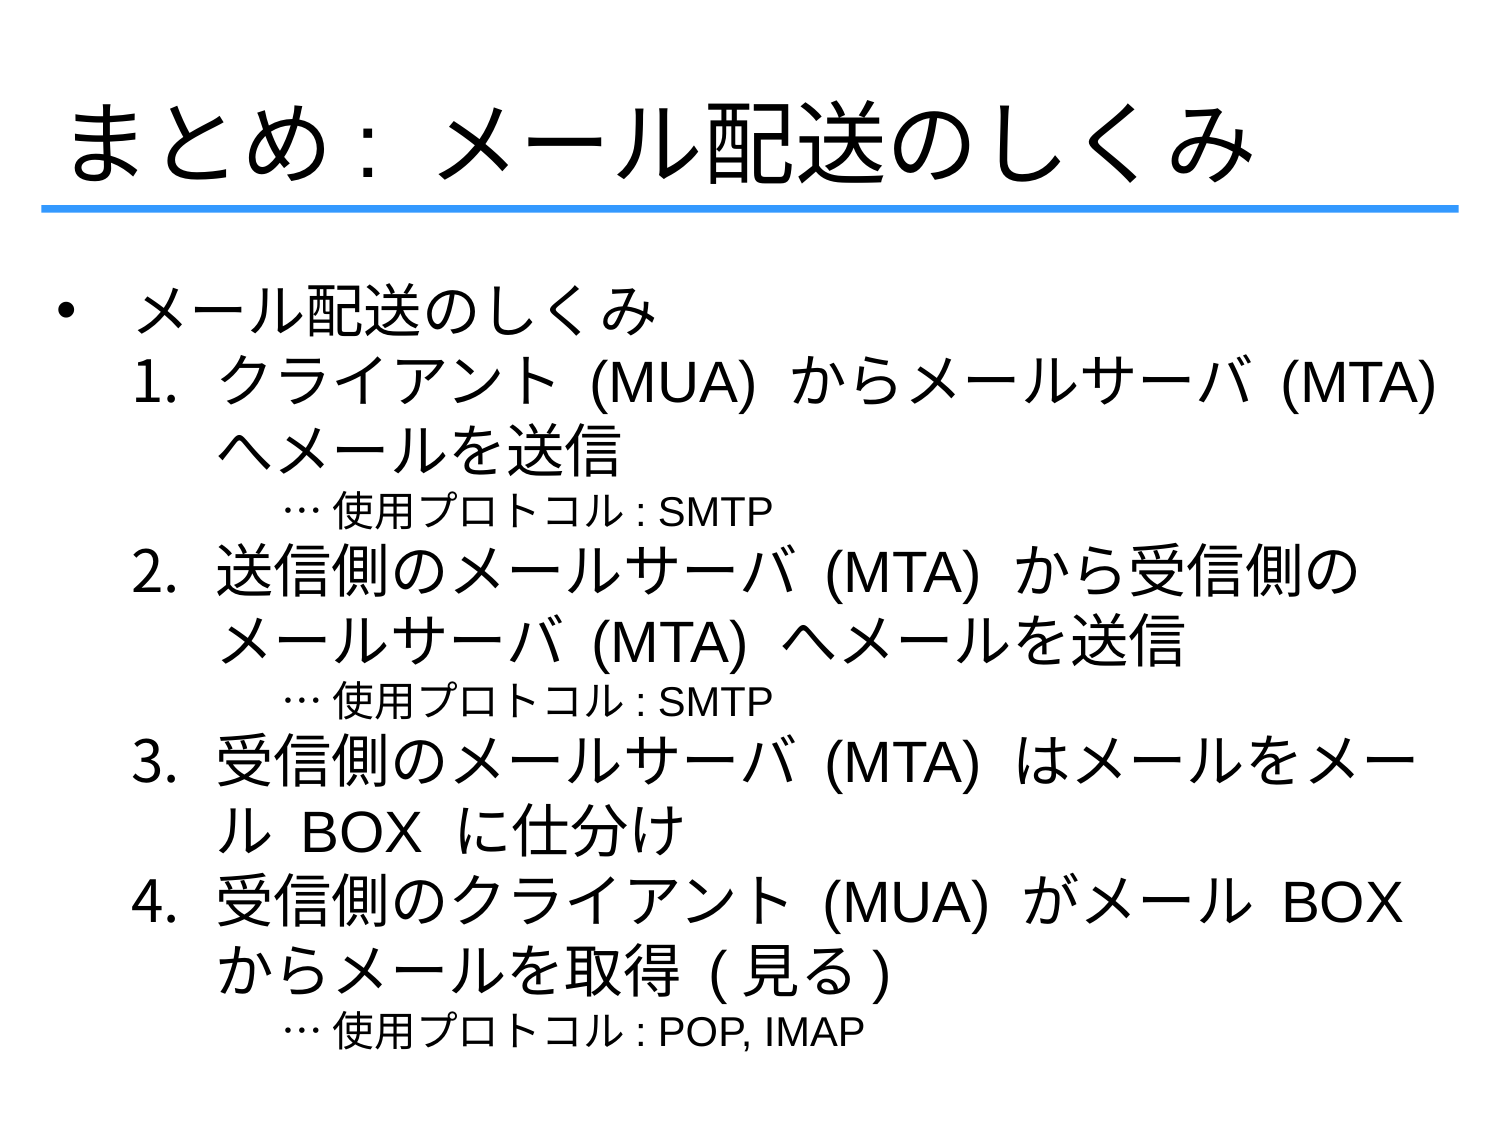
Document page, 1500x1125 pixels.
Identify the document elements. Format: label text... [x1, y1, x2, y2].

text_box メール配送のしくみ クライアント (MUA) からメールサーバ (MTA) へメールを送信 …使用プロトコル: SMTP 送信側のメールサーバ (MTA) から受信側のメールサーバ (MTA) へメールを送信 …使用プロトコル: SMTP 受信側のメールサーバ (MTA) はメールをメール BOX に仕分け 受信側のクライアント (MUA) がメール BOX からメールを取得 (見る) …使用プロトコル: POP, IMAP [41, 267, 1459, 1062]
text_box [41, 78, 1459, 213]
